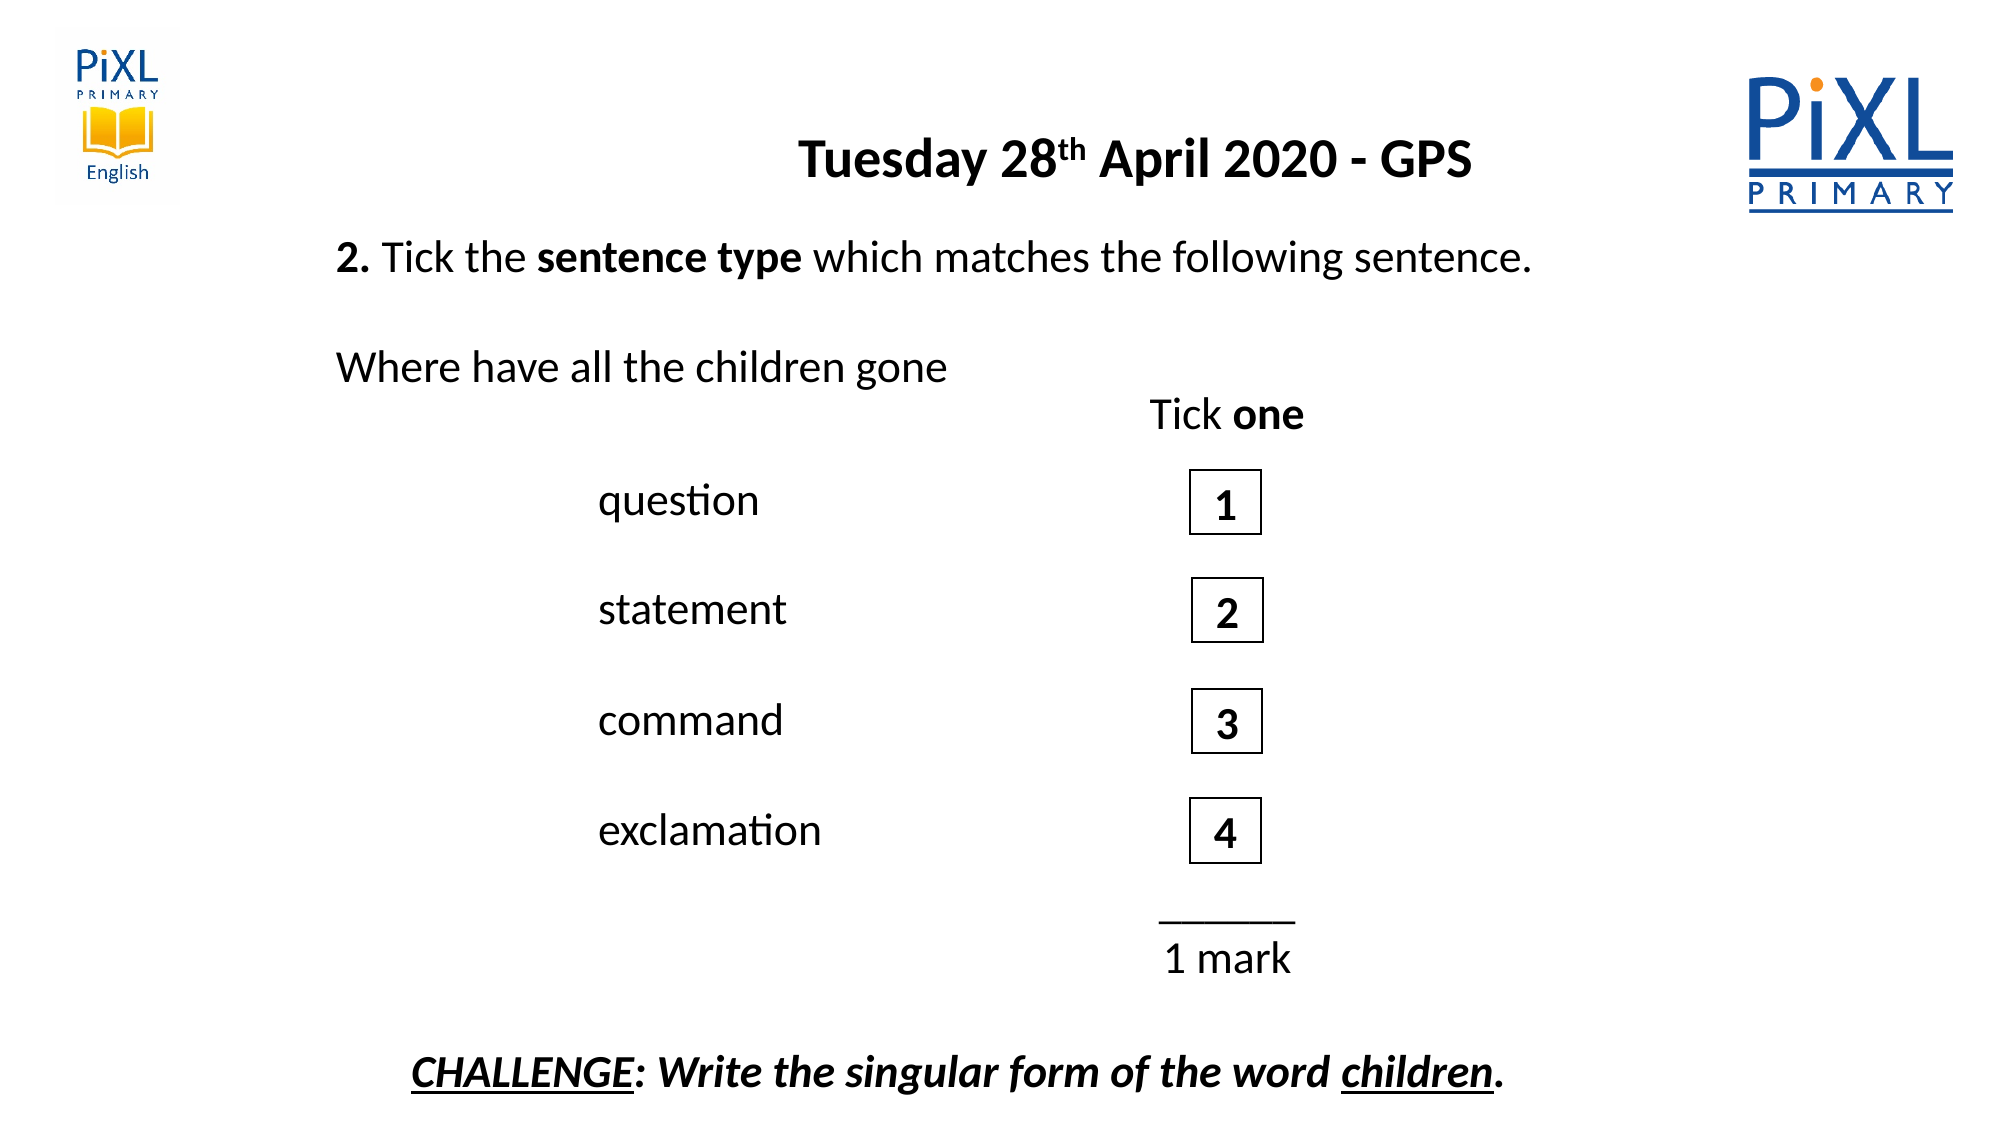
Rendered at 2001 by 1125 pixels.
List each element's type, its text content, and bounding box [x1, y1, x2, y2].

picture [55, 27, 180, 206]
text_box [1133, 375, 1322, 992]
text_box 2. Tick the sentence type which matches the following sentence. Where have all the children gone [320, 218, 1672, 399]
text_box CHALLENGE: Write the singular form of the word children. [283, 1034, 1635, 1105]
text_box question statement command exclamation [583, 461, 1049, 862]
text_box Tuesday 28th April 2020 - GPS [783, 113, 1488, 196]
picture [1749, 77, 1953, 213]
